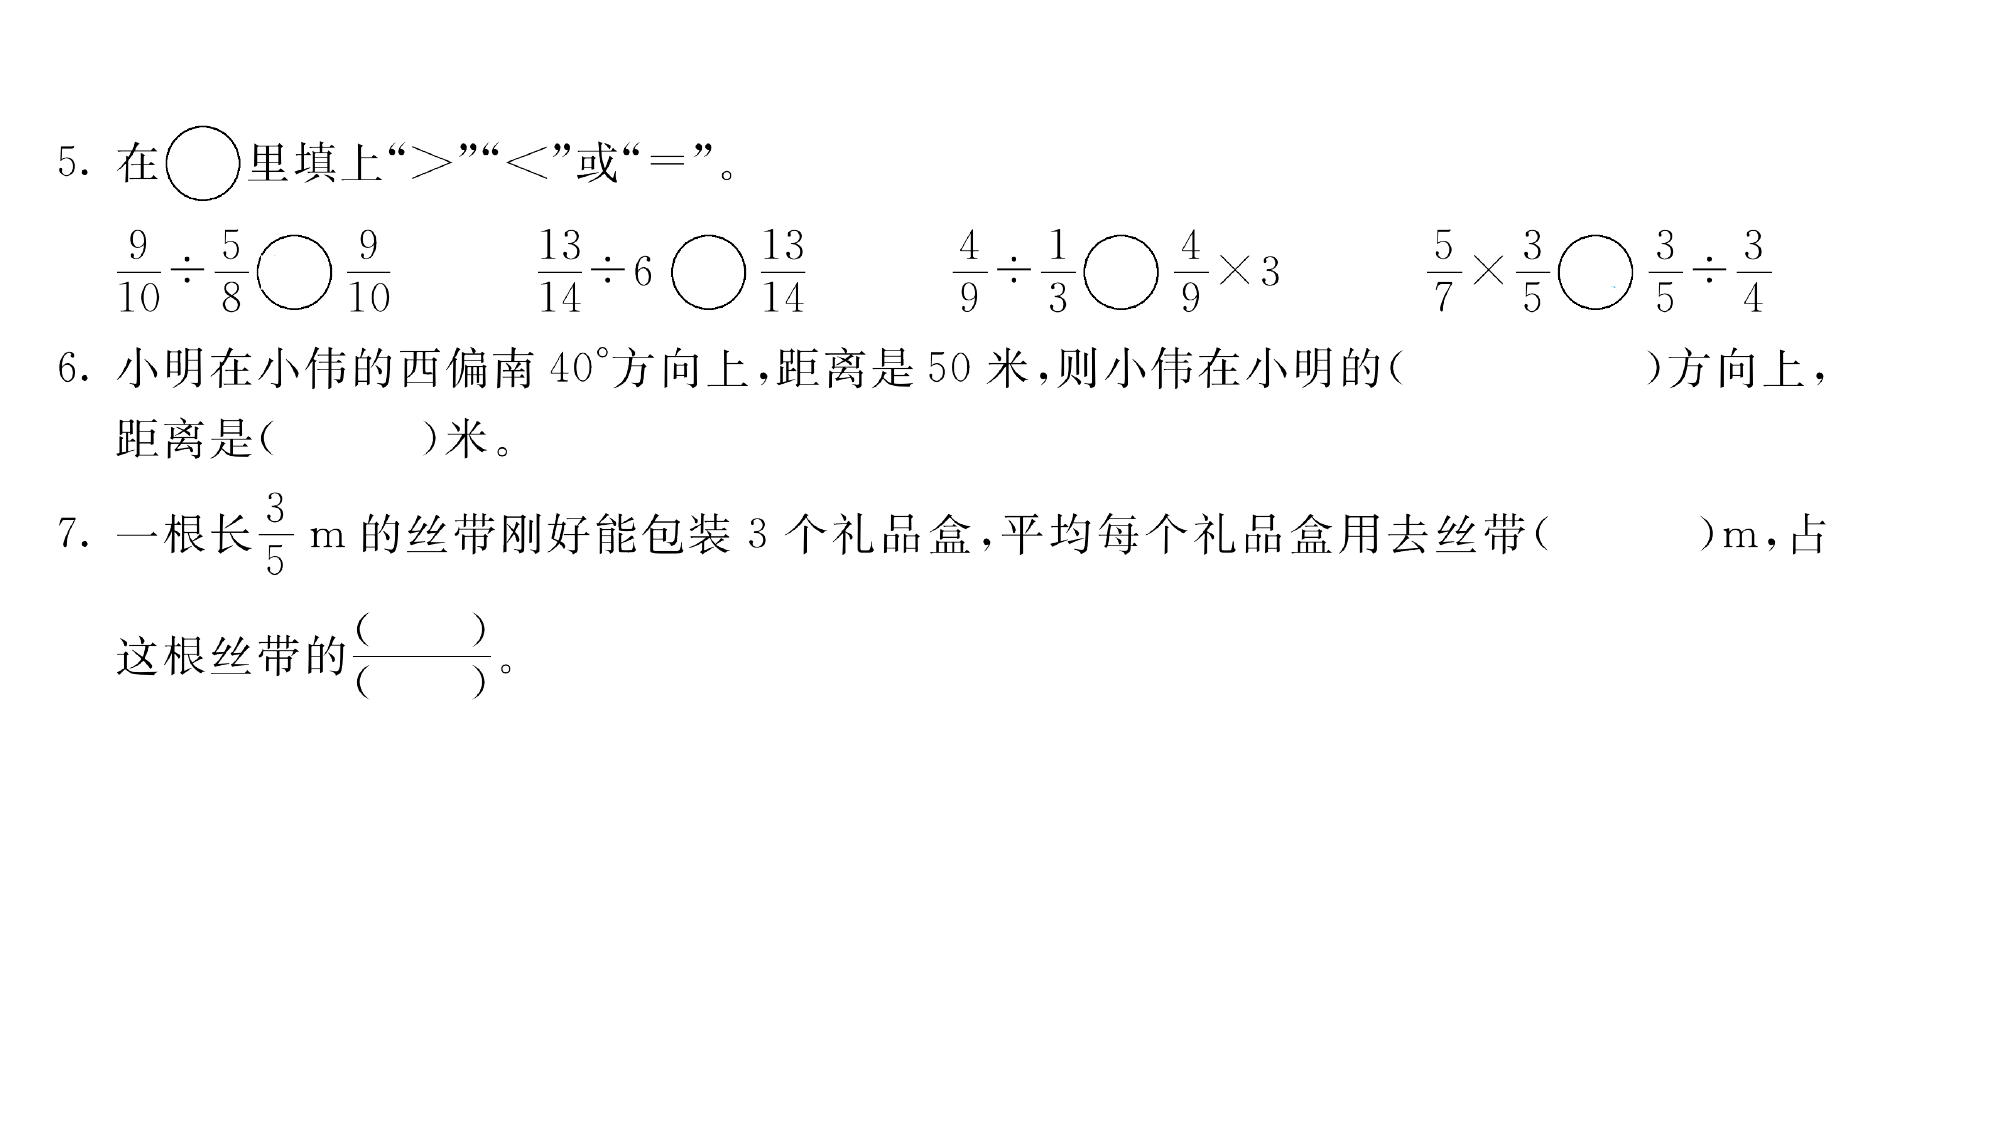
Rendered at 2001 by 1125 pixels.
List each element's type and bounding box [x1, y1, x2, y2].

picture [55, 113, 1945, 711]
